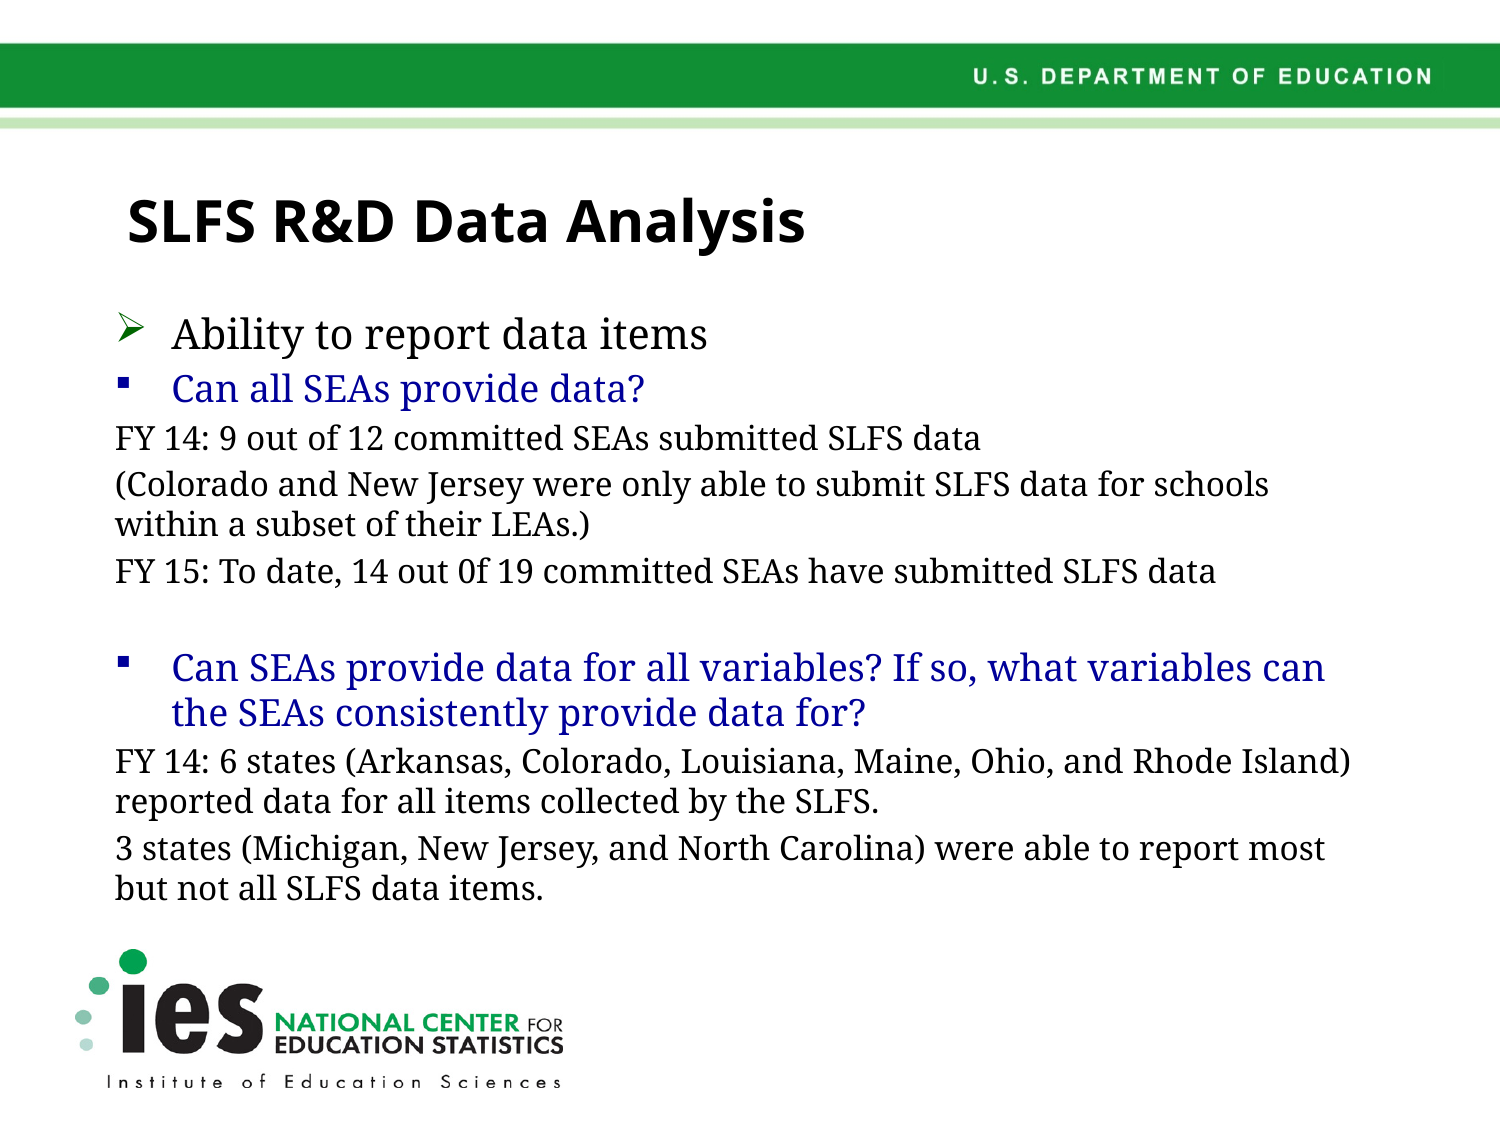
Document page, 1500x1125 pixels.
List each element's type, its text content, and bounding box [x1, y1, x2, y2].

picture [0, 24, 1500, 150]
list Ability to report data items Can all SEAs provide data? FY 14: 9 out of 12 committed SEAs submitted SLFS data (Colorado and New Jersey were only able to submit SLFS data for schools within a subset of their LEAs.) FY 15: To date, 14 out 0f 19 committed SEAs have submitted SLFS data Can SEAs provide data for all variables? If so, what variables can the SEAs consistently provide data for? FY 14: 6 states (Arkansas, Colorado, Louisiana, Maine, Ohio, and Rhode Island) reported data for all items collected by the SLFS. 3 states (Michigan, New Jersey, and North Carolina) were able to report most but not all SLFS data items. [99, 299, 1375, 938]
picture [75, 949, 563, 1088]
title SLFS R&D Data Analysis [112, 162, 1388, 275]
